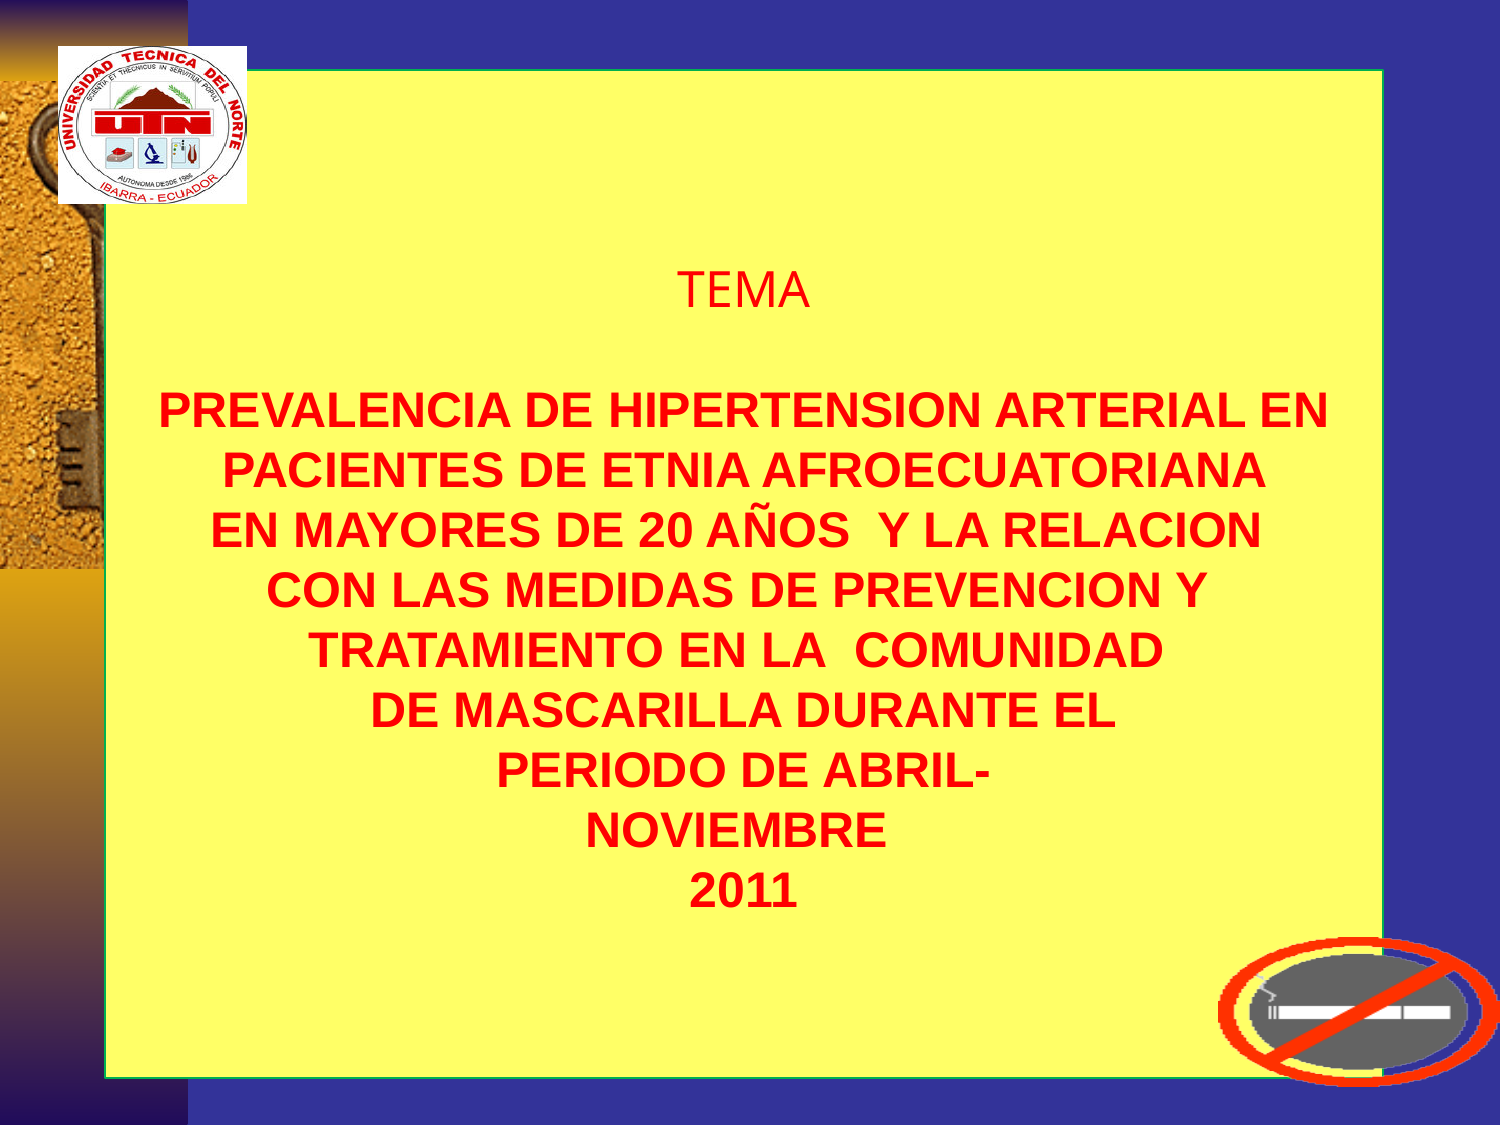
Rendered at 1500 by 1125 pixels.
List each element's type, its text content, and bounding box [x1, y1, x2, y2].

picture [1218, 937, 1500, 1087]
text_box TEMA PREVALENCIA DE HIPERTENSION ARTERIAL EN PACIENTES DE ETNIA AFROECUATORIANA EN MAYORES DE 20 AÑOS Y LA RELACION CON LAS MEDIDAS DE PREVENCION Y TRATAMIENTO EN LA COMUNIDAD DE MASCARILLA DURANTE EL PERIODO DE ABRIL- NOVIEMBRE 2011 [105, 70, 1383, 1079]
picture [0, 46, 247, 569]
